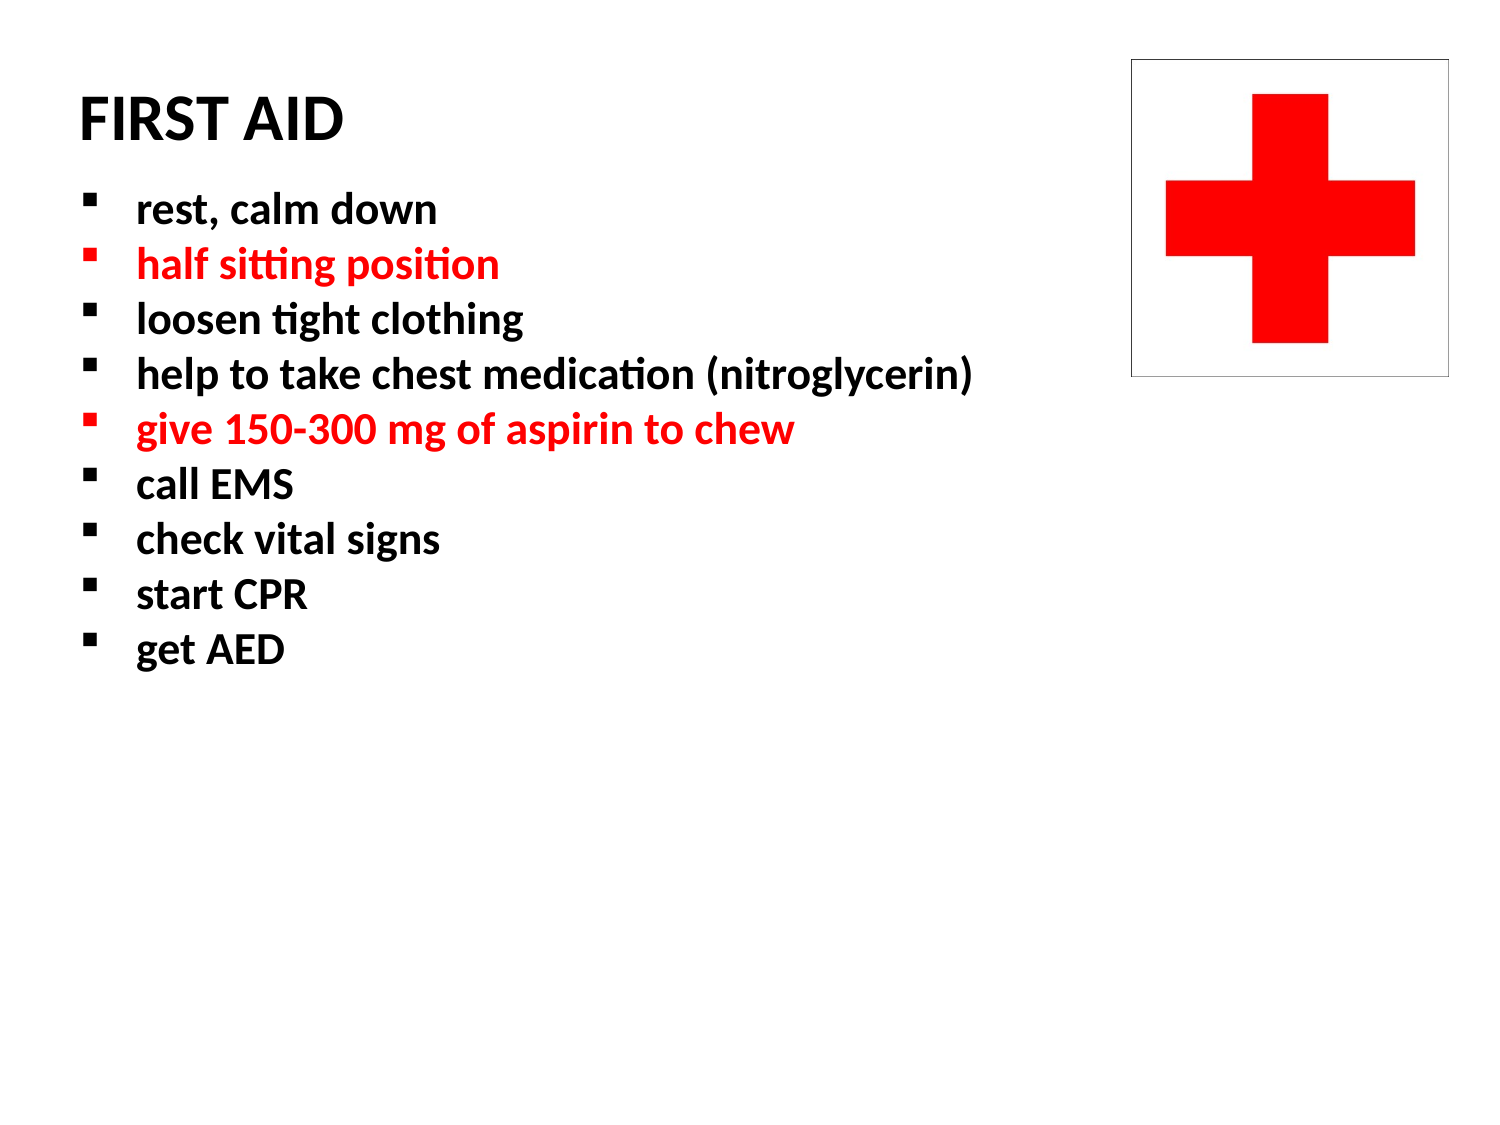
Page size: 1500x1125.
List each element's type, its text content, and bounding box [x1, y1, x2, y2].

picture [1130, 59, 1449, 378]
text_box FIRST AID rest, calm down half sitting position loosen tight clothing help to take chest medication (nitroglycerin) give 150-300 mg of aspirin to chew call EMS check vital signs start CPR get AED [64, 66, 1447, 681]
